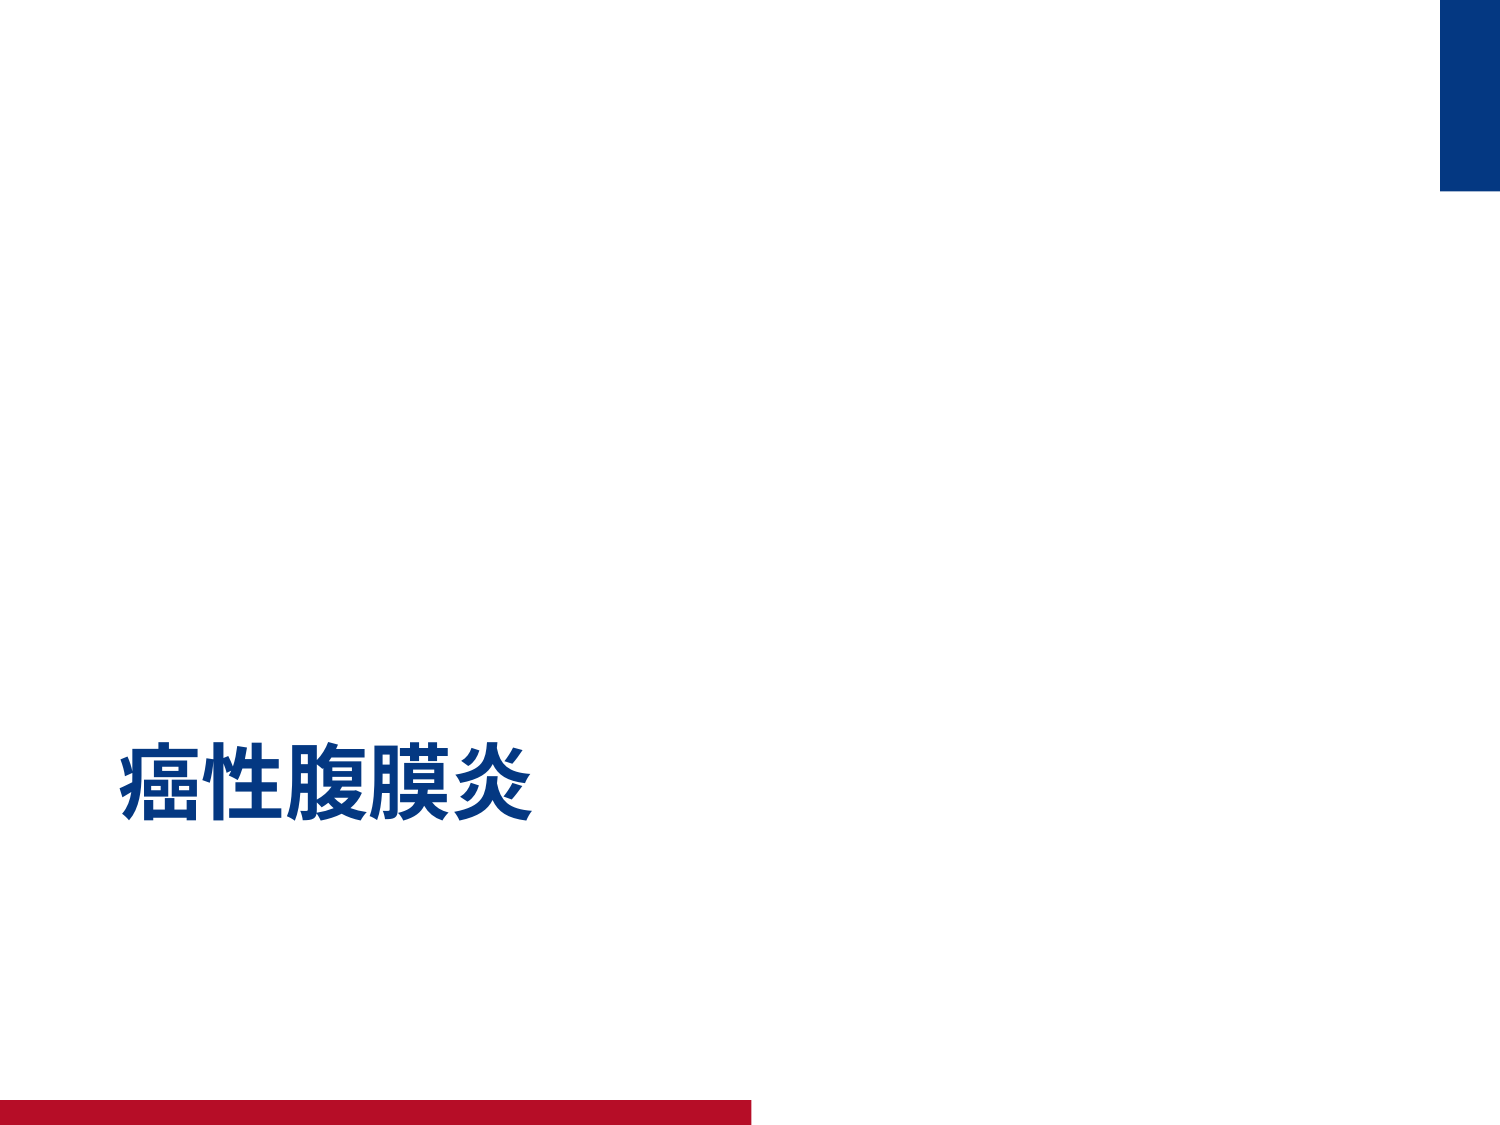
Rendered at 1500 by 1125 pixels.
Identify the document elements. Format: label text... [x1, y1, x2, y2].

title 癌性腹膜炎 [118, 722, 1394, 947]
